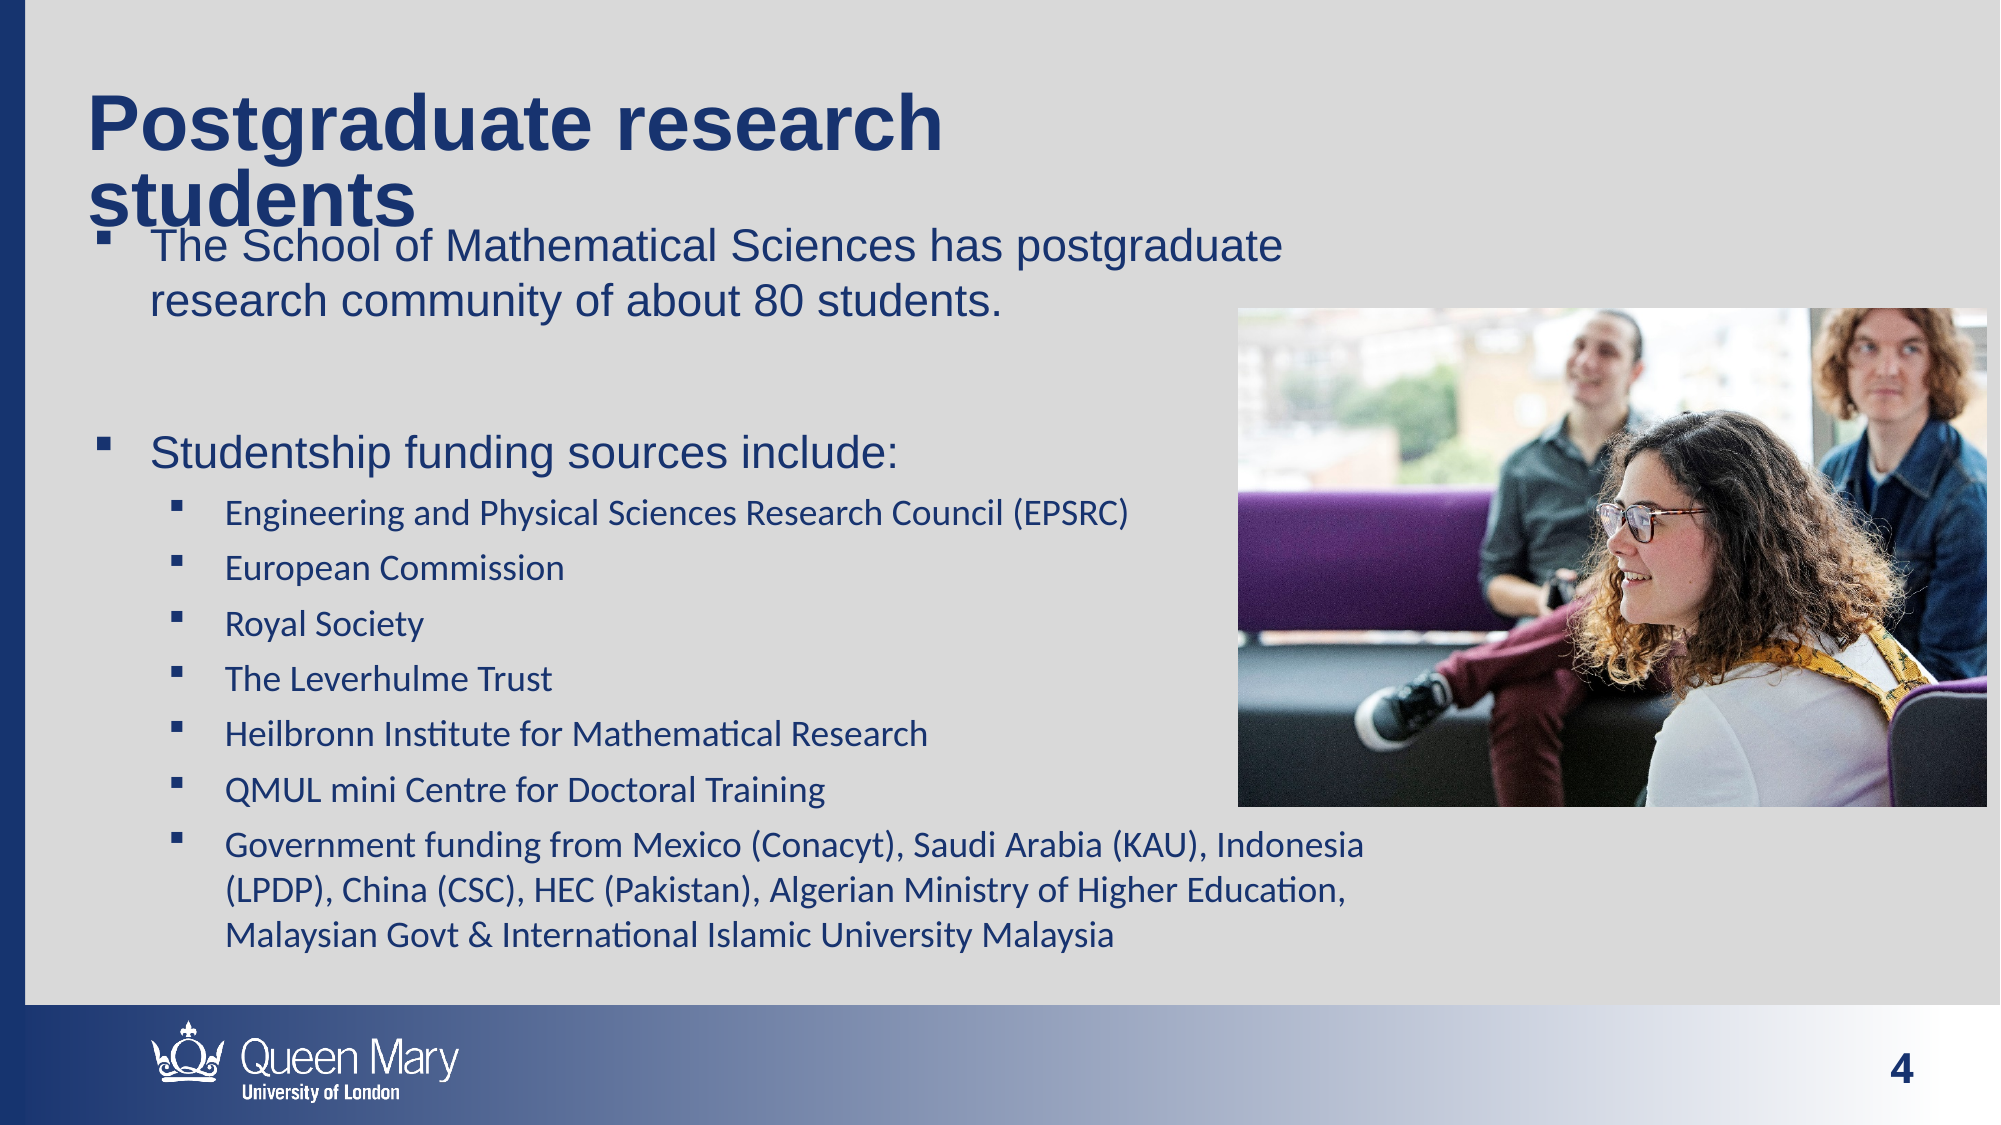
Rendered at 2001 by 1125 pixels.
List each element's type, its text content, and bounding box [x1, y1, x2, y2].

text_box Postgraduate research students [72, 82, 1314, 249]
text_box 4 [1875, 1039, 1987, 1101]
picture [1238, 308, 1987, 807]
picture [151, 1020, 459, 1103]
list The School of Mathematical Sciences has postgraduate research community of about 80 students. Studentship funding sources include: Engineering and Physical Sciences Research Council (EPSRC) European Commission Royal Society The Leverhulme Trust Heilbronn Institute for Mathematical Research QMUL mini Centre for Doctoral Training Government funding from Mexico (Conacyt), Saudi Arabia (KAU), Indonesia (LPDP), China (CSC), HEC (Pakistan), Algerian Ministry of Higher Education, Malaysian Govt & International Islamic University Malaysia [78, 208, 1455, 907]
